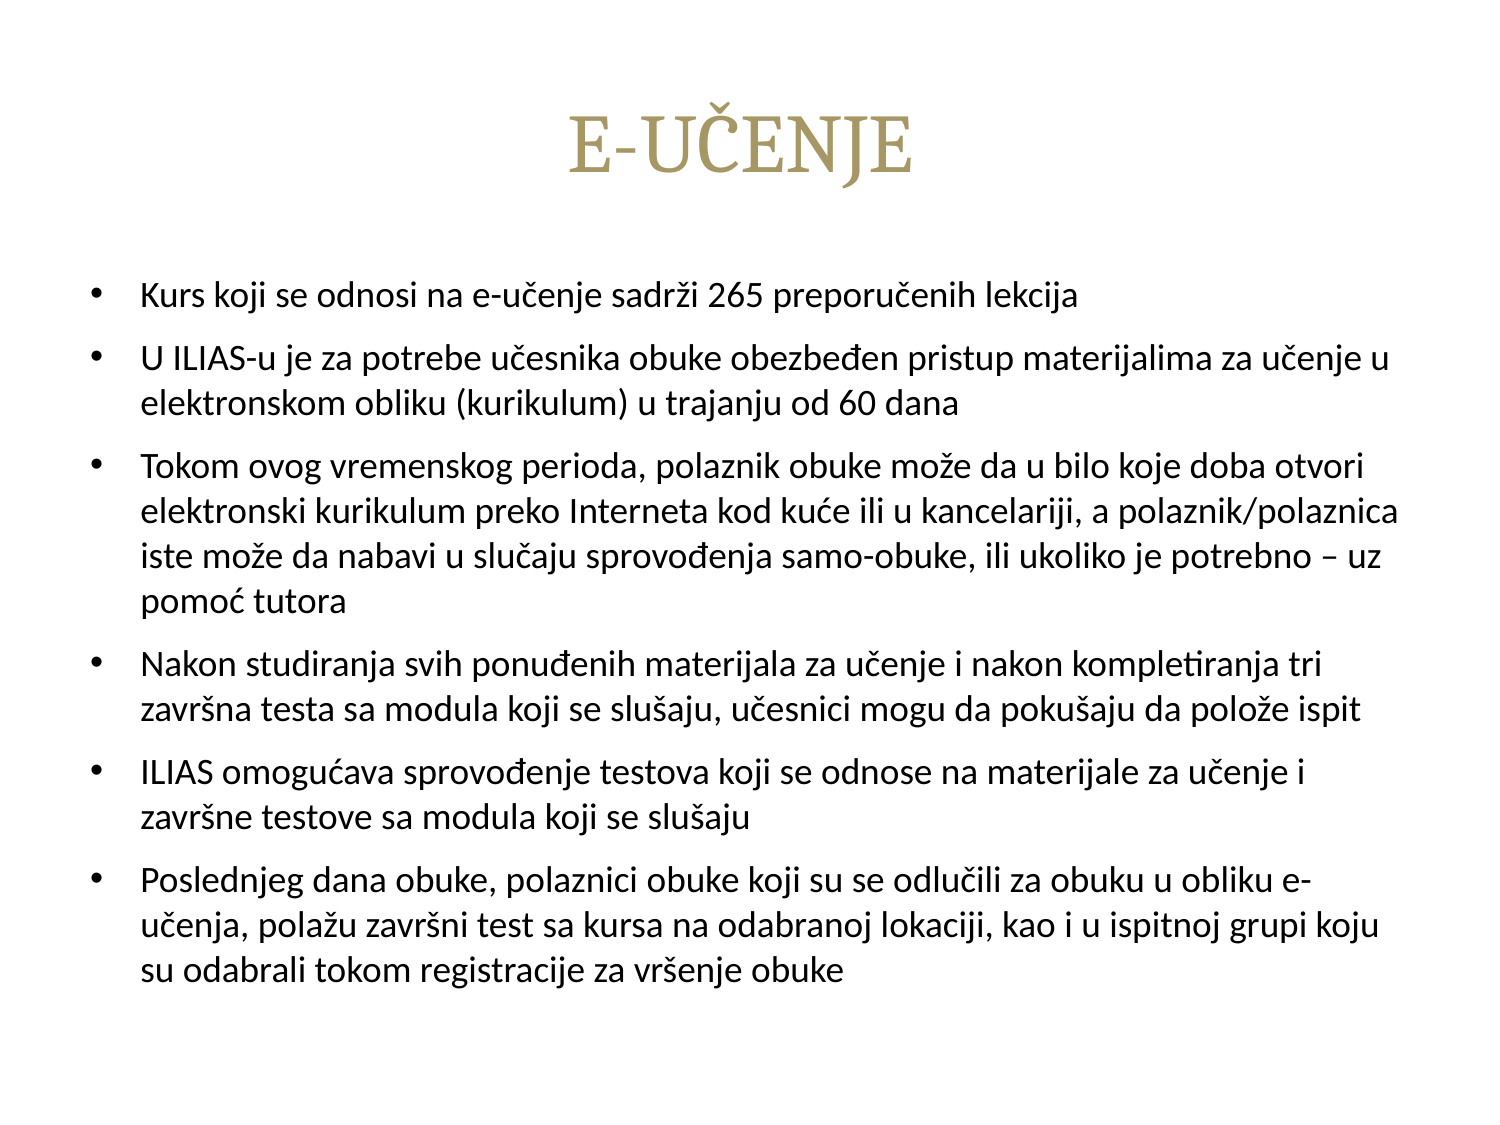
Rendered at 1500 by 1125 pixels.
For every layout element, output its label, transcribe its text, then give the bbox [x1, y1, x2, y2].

list Kurs koji se odnosi na e-učenje sadrži 265 preporučenih lekcija U ILIAS-u je za potrebe učesnika obuke obezbeđen pristup materijalima za učenje u elektronskom obliku (kurikulum) u trajanju od 60 dana Tokom ovog vremenskog perioda, polaznik obuke može da u bilo koje doba otvori elektronski kurikulum preko Interneta kod kuće ili u kancelariji, a polaznik/polaznica iste može da nabavi u slučaju sprovođenja samo-obuke, ili ukoliko je potrebno – uz pomoć tutora Nakon studiranja svih ponuđenih materijala za učenje i nakon kompletiranja tri završna testa sa modula koji se slušaju, učesnici mogu da pokušaju da polože ispit ILIAS omogućava sprovođenje testova koji se odnose na materijale za učenje i završne testove sa modula koji se slušaju Poslednjeg dana obuke, polaznici obuke koji su se odlučili za obuku u obliku e-učenja, polažu završni test sa kursa na odabranoj lokaciji, kao i u ispitnoj grupi koju su odabrali tokom registracije za vršenje obuke [75, 262, 1425, 1005]
title E-UČENJE [75, 45, 1425, 233]
